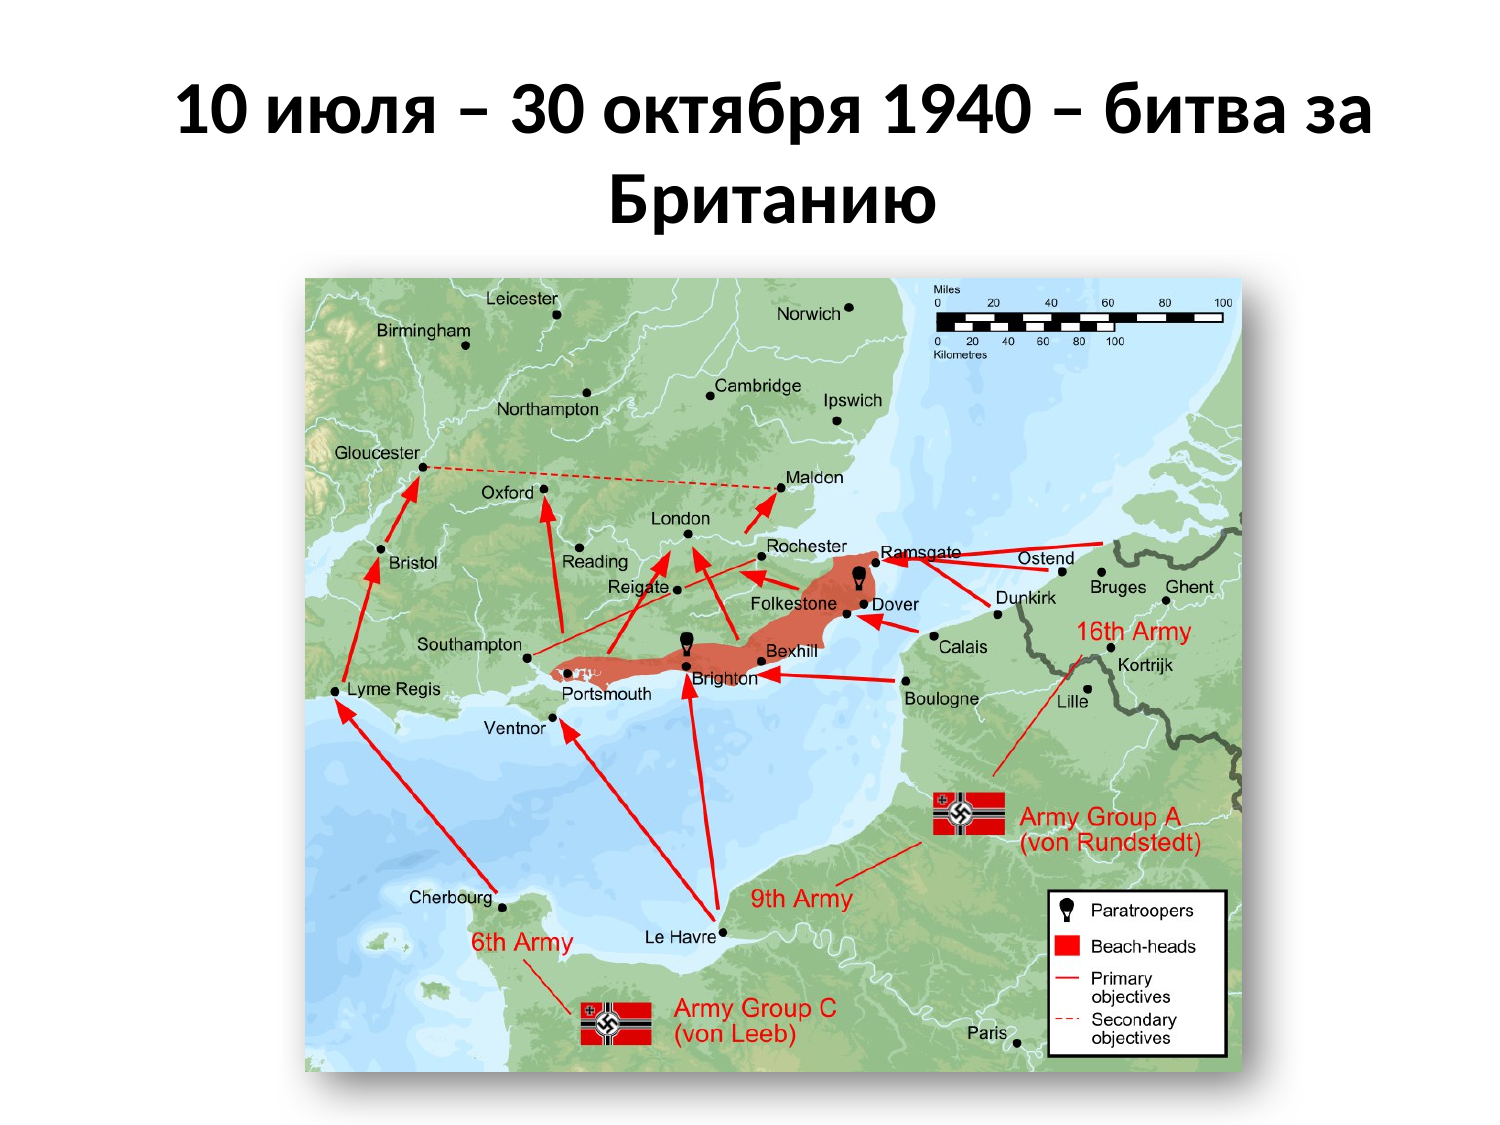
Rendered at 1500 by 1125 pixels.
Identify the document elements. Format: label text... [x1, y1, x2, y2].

title 10 июля – 30 октября 1940 – битва за Британию [64, 78, 1483, 220]
picture [305, 278, 1242, 1072]
